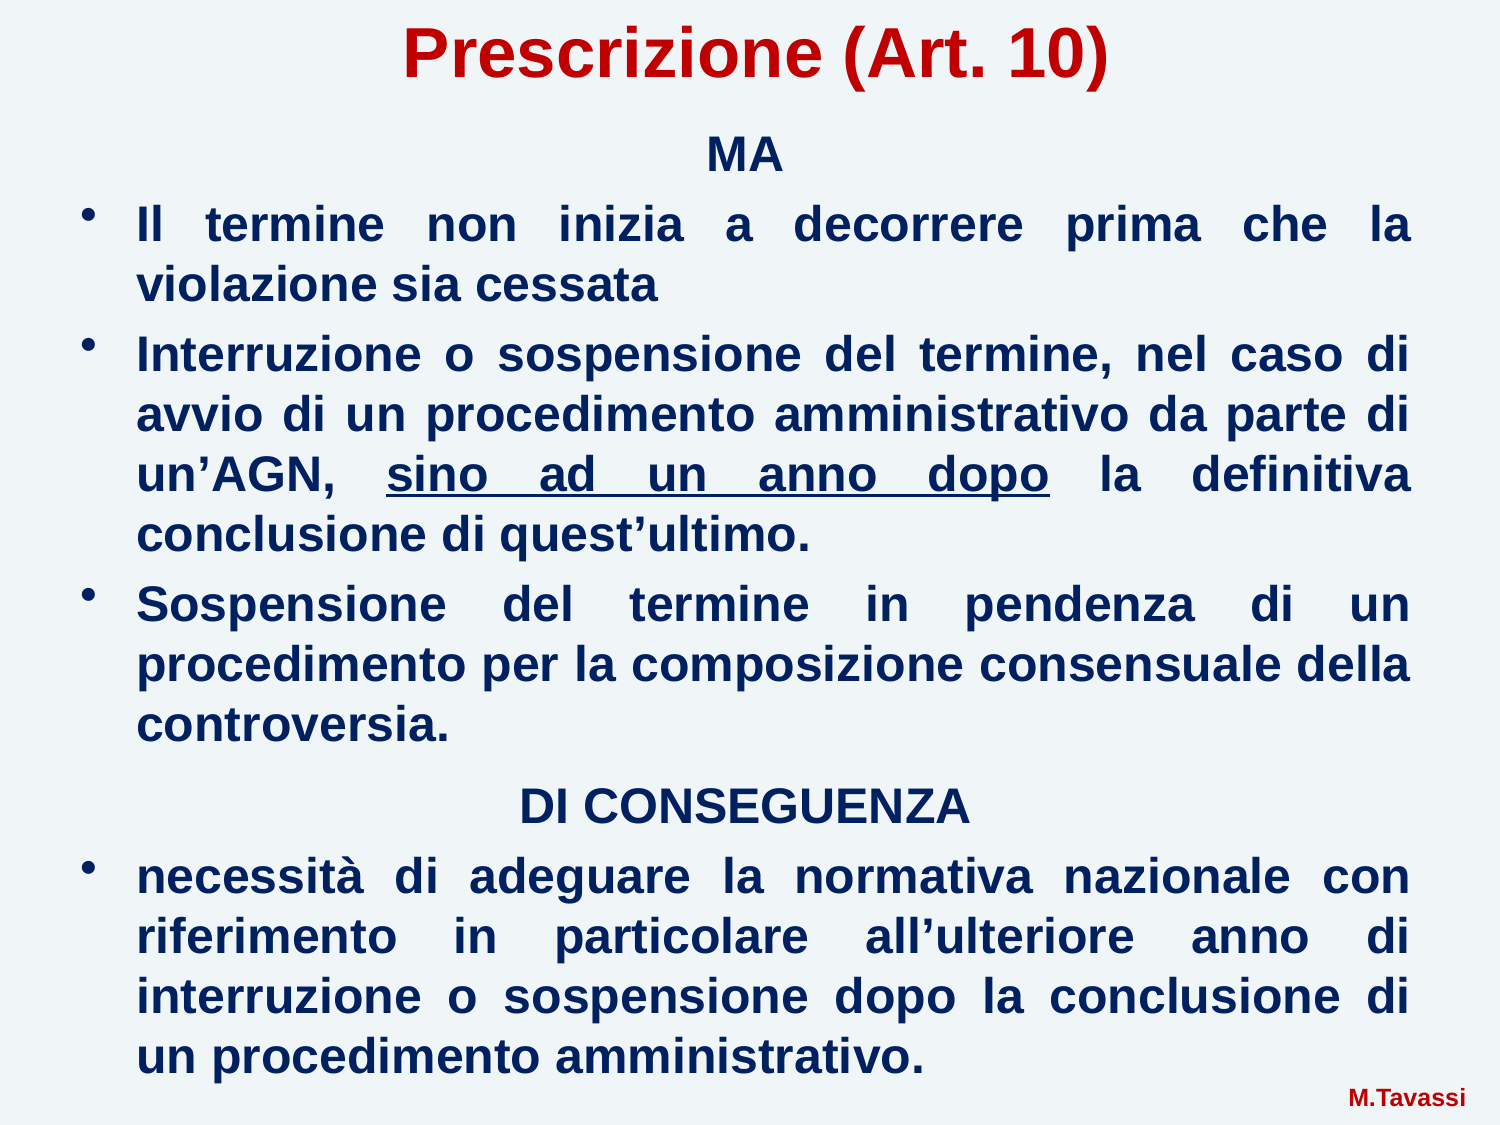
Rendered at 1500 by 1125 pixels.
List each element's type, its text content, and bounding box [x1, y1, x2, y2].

title Prescrizione (Art. 10) [88, 0, 1425, 113]
text_box M.Tavassi [1326, 1073, 1482, 1125]
list MA Il termine non inizia a decorrere prima che la violazione sia cessata Interruzione o sospensione del termine, nel caso di avvio di un procedimento amministrativo da parte di un’AGN, sino ad un anno dopo la definitiva conclusione di quest’ultimo. Sospensione del termine in pendenza di un procedimento per la composizione consensuale della controversia. DI CONSEGUENZA necessità di adeguare la normativa nazionale con riferimento in particolare all’ulteriore anno di interruzione o sospensione dopo la conclusione di un procedimento amministrativo. [64, 113, 1427, 1106]
